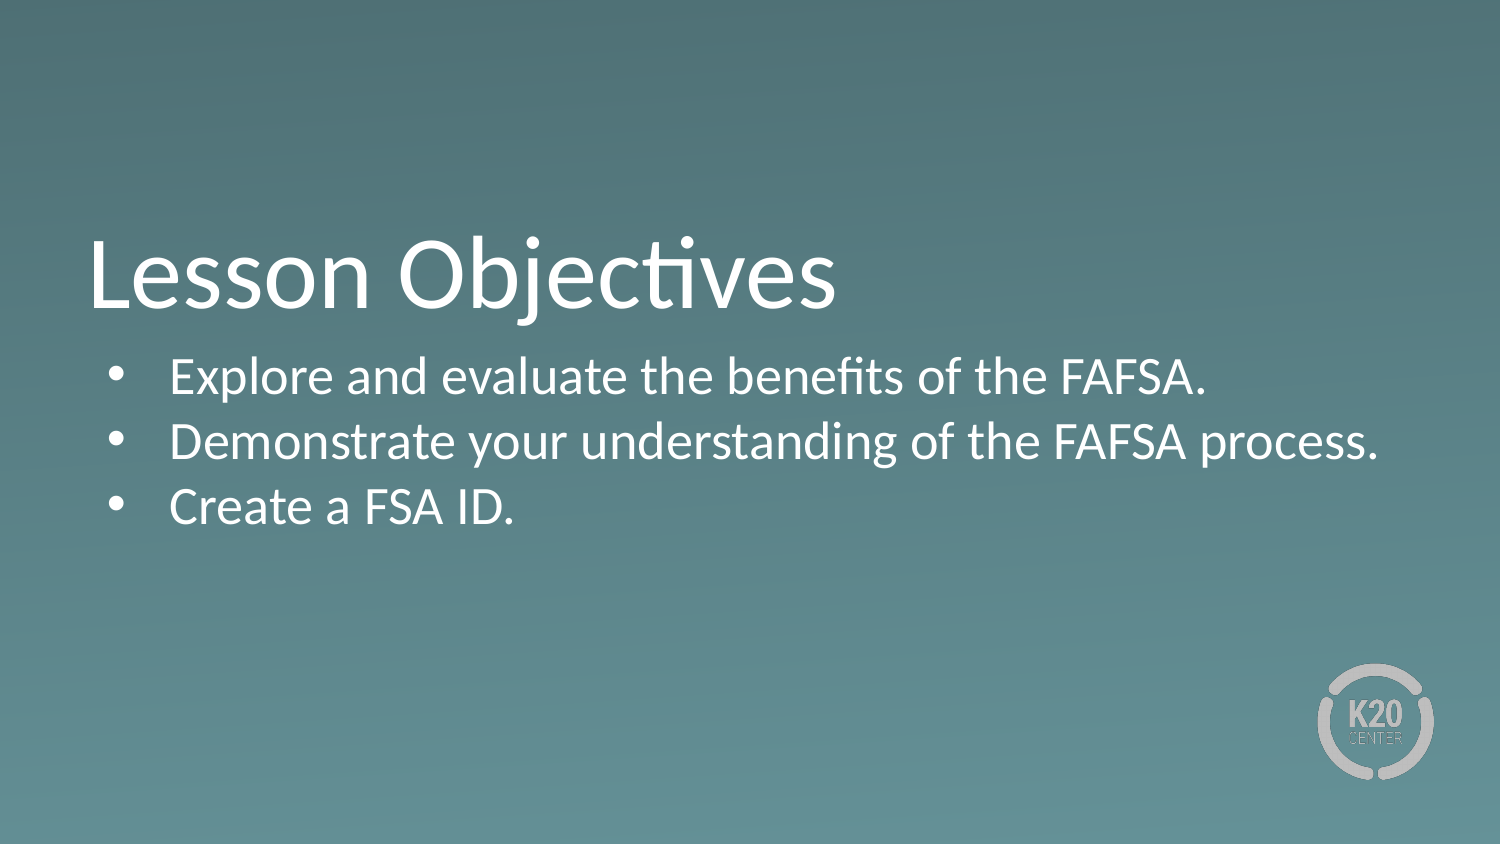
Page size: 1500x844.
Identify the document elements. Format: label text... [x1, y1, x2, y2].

list Explore and evaluate the benefits of the FAFSA. Demonstrate your understanding of the FAFSA process. Create a FSA ID. [86, 332, 1447, 519]
picture [1300, 646, 1451, 797]
title Lesson Objectives [86, 161, 1362, 330]
